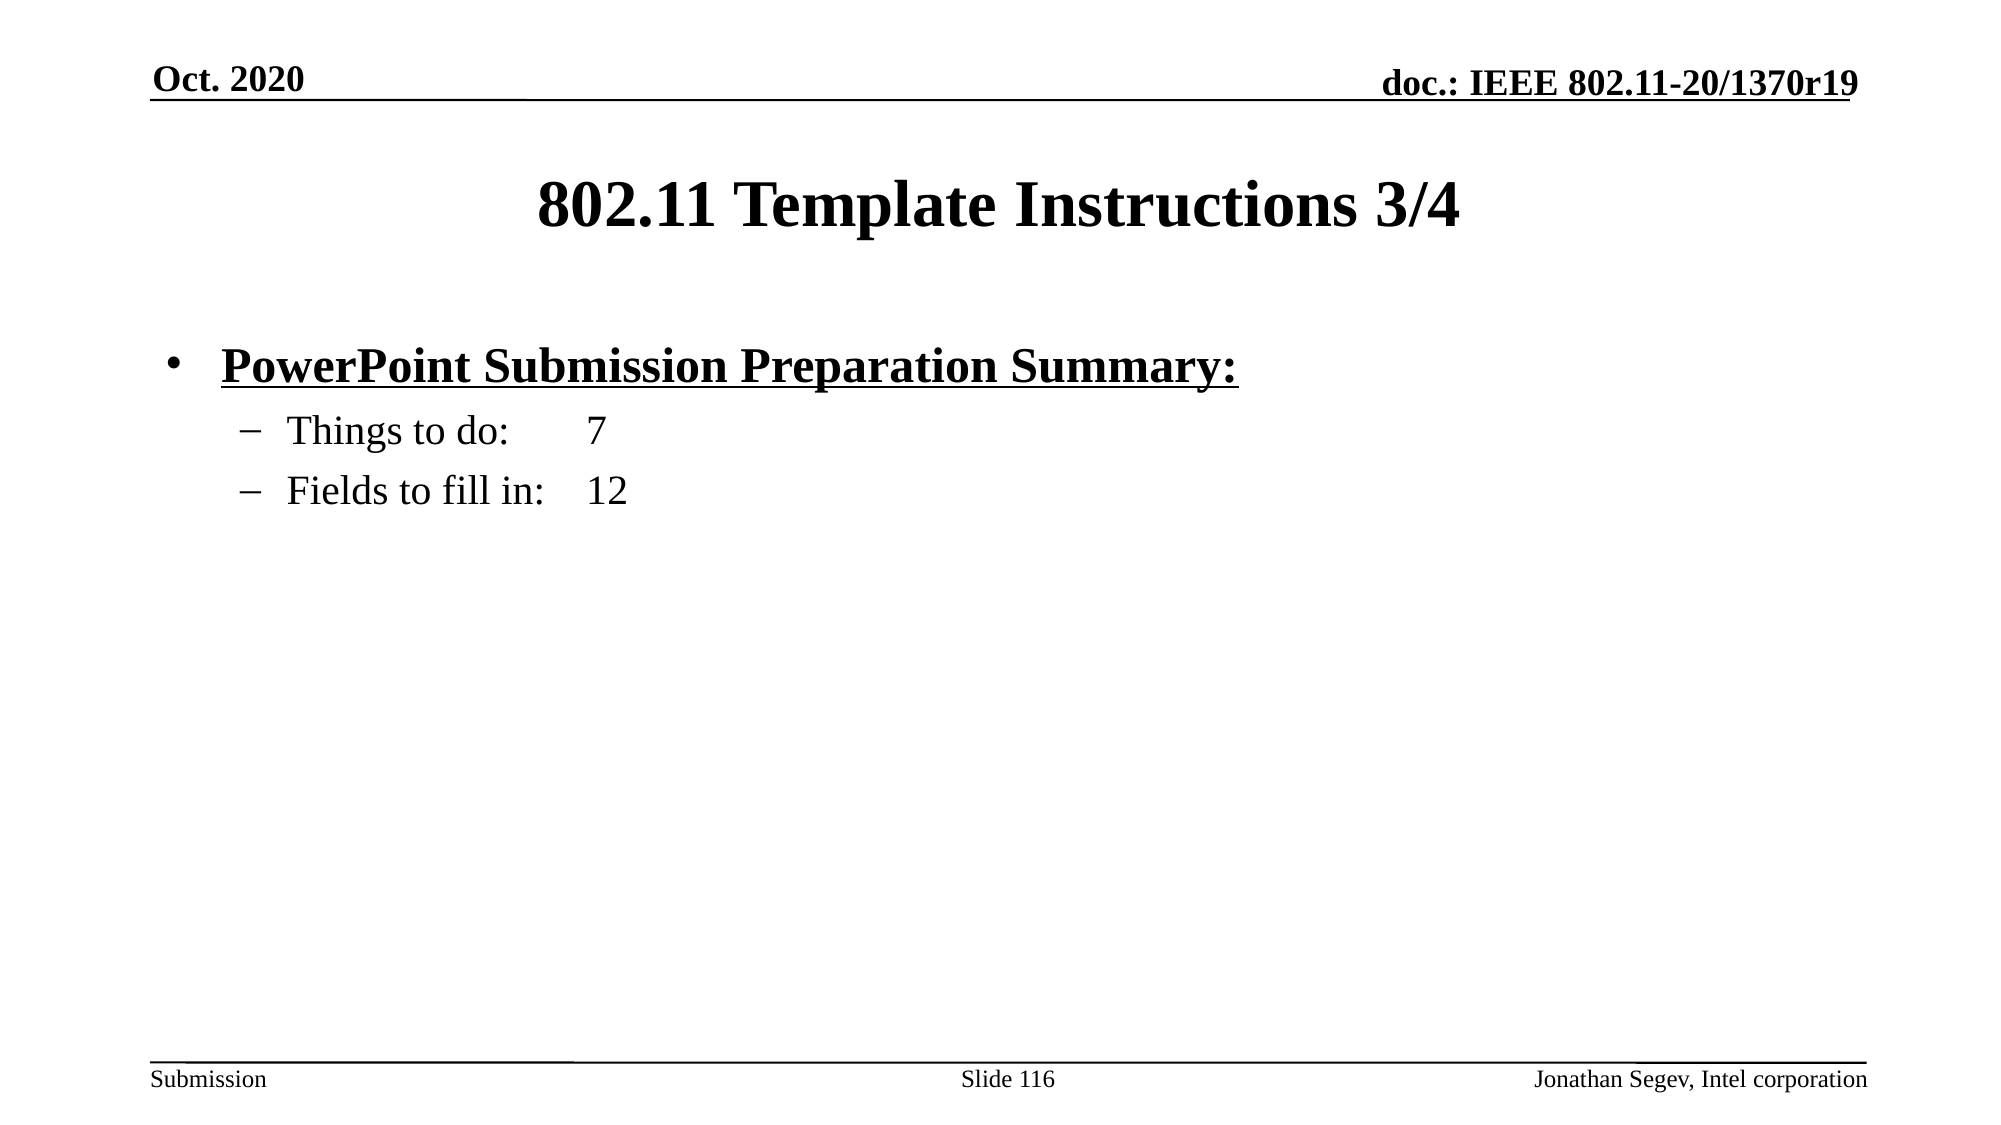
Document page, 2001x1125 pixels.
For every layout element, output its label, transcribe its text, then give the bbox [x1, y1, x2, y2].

slide_number Slide 116 [950, 1061, 1067, 1123]
footer Jonathan Segev, Intel corporation [1171, 1061, 1869, 1093]
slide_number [152, 54, 563, 100]
list PowerPoint Submission Preparation Summary: Things to do: 7 Fields to fill in: 12 [149, 324, 1850, 1000]
title 802.11 Template Instructions 3/4 [149, 112, 1850, 288]
